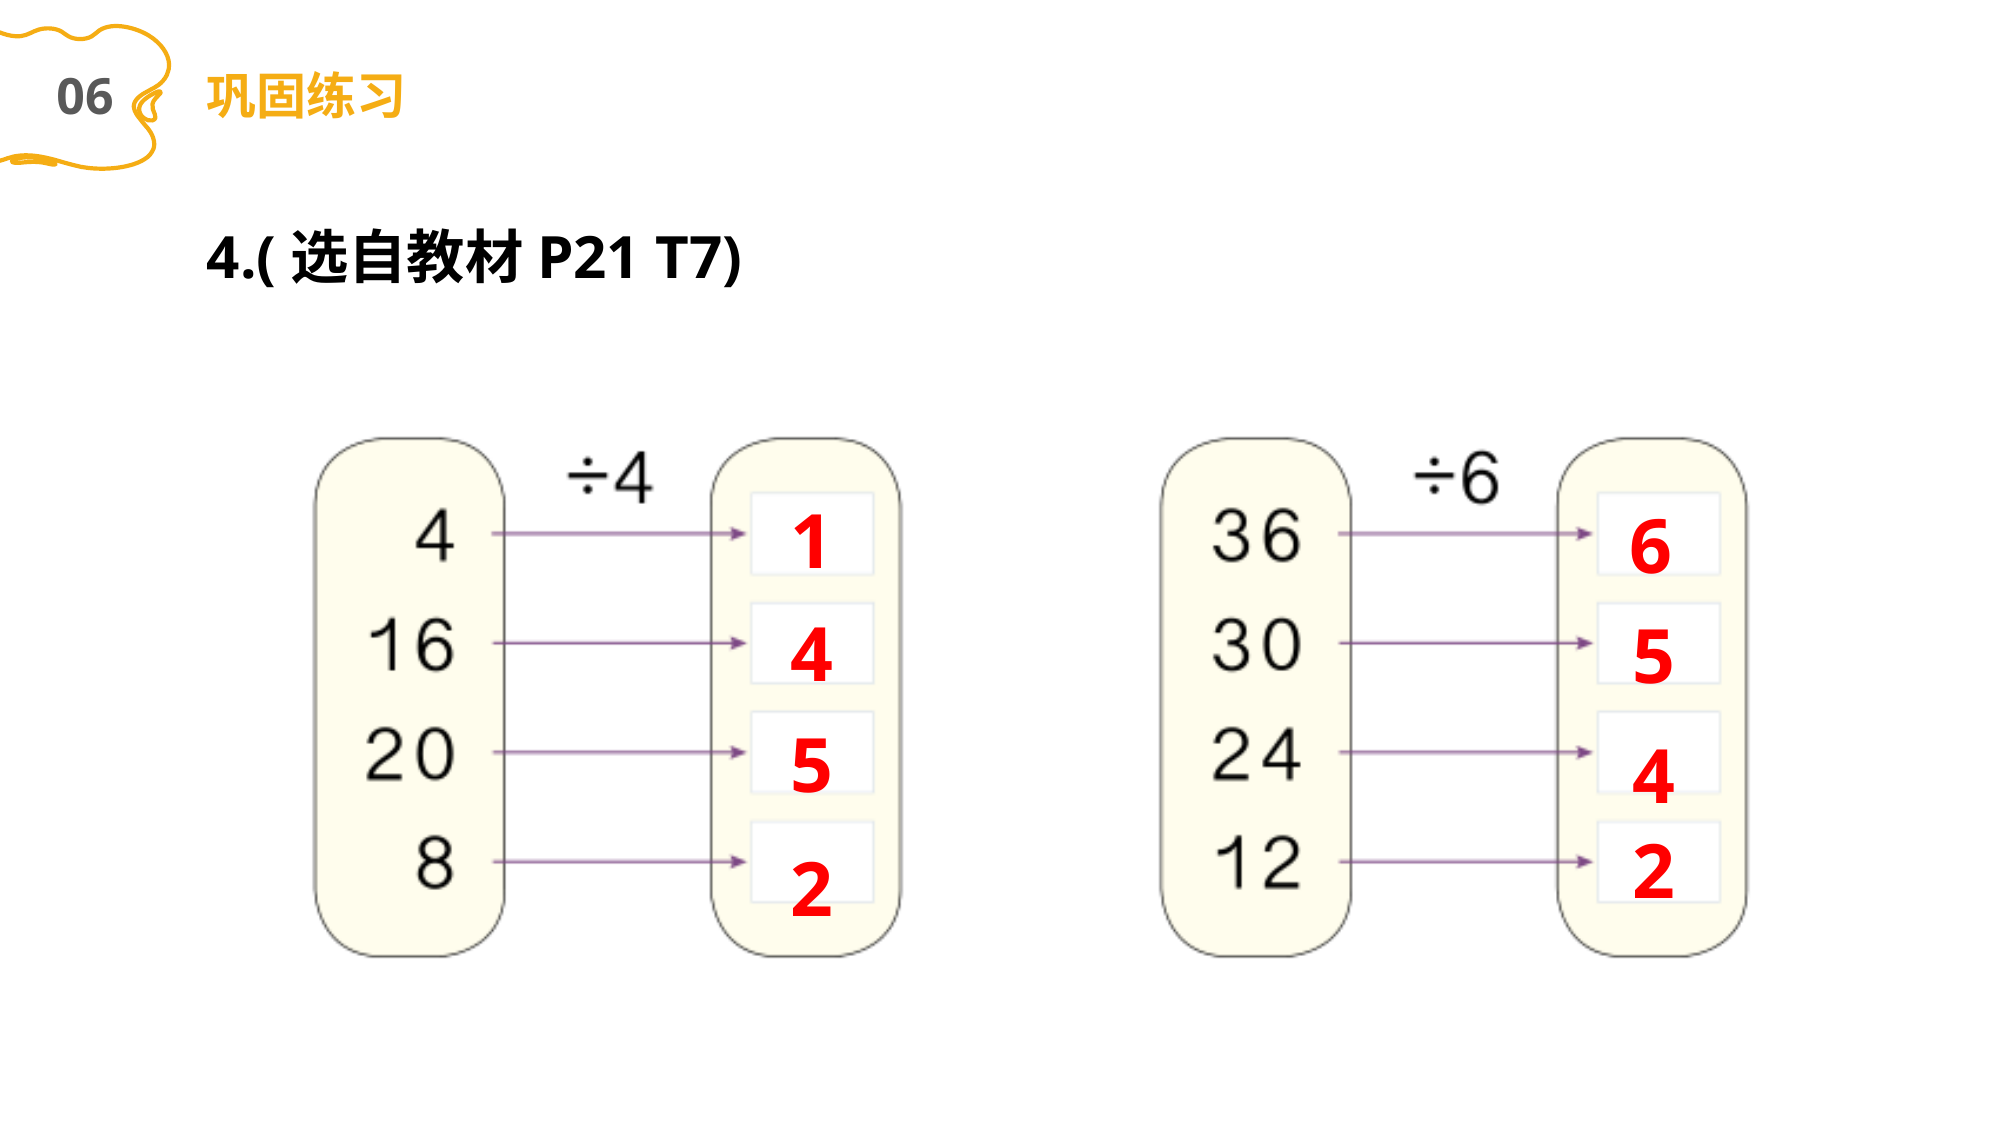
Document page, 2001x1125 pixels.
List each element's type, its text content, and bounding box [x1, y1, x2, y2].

picture [278, 405, 1809, 963]
text_box 4.(选自教材P21 T7) [192, 192, 1105, 298]
list 06 [41, 64, 192, 134]
list 巩固练习 [192, 64, 846, 134]
picture [0, 29, 166, 166]
